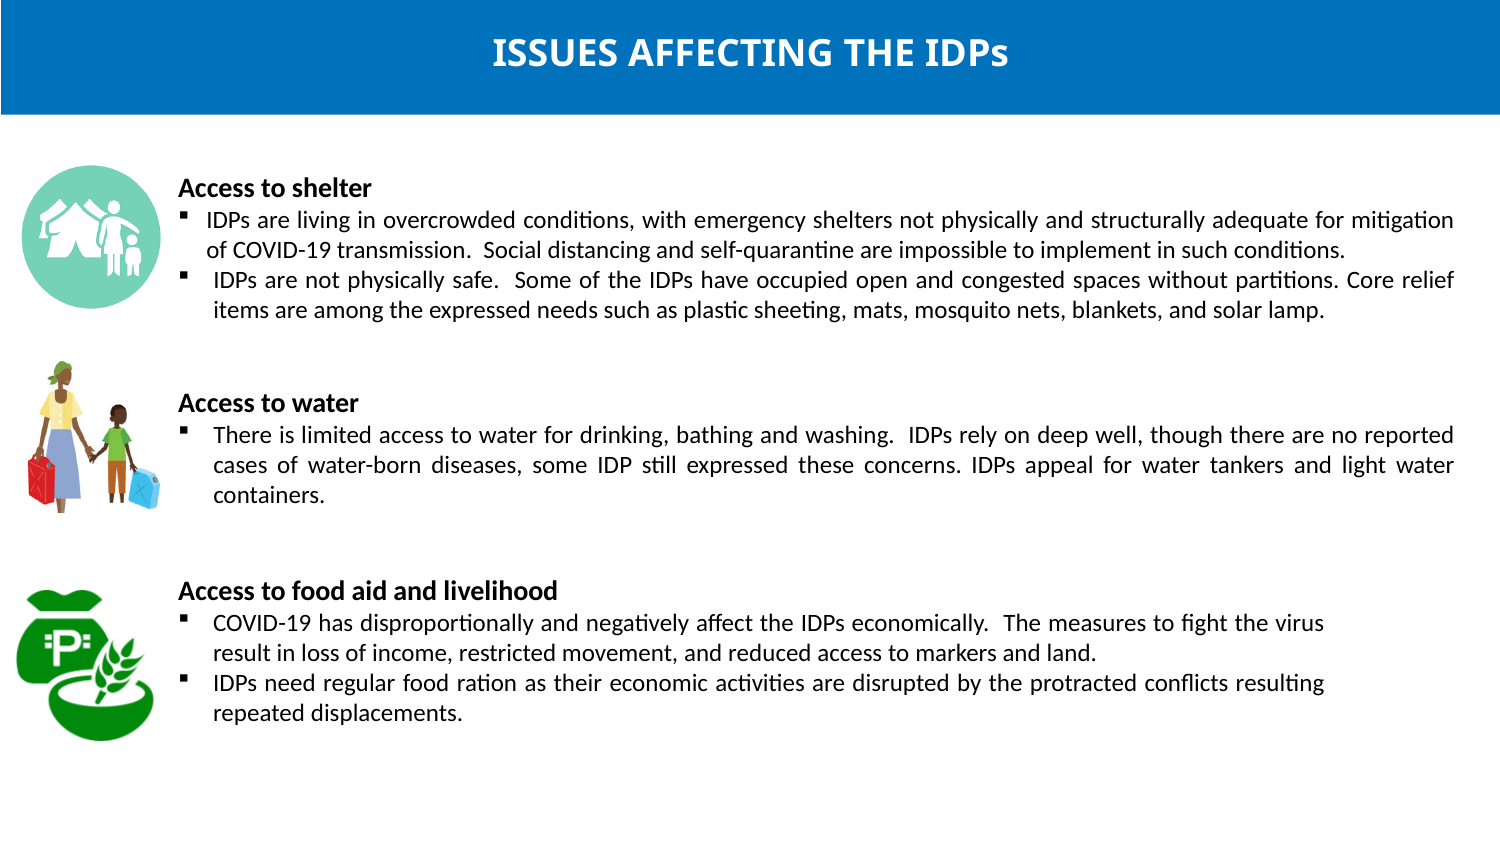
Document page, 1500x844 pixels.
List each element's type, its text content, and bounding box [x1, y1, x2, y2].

text_box Access to food aid and livelihood COVID-19 has disproportionally and negatively affect the IDPs economically. The measures to fight the virus result in loss of income, restricted movement, and reduced access to markers and land. IDPs need regular food ration as their economic activities are disrupted by the protracted conflicts resulting repeated displacements. [163, 565, 1342, 764]
picture [12, 590, 159, 741]
picture [28, 361, 160, 513]
picture [17, 158, 164, 310]
text_box ISSUES AFFECTING THE IDPs [1, 0, 1500, 115]
text_box Access to water There is limited access to water for drinking, bathing and washing. IDPs rely on deep well, though there are no reported cases of water-born diseases, some IDP still expressed these concerns. IDPs appeal for water tankers and light water containers. [163, 377, 1472, 516]
text_box Access to shelter IDPs are living in overcrowded conditions, with emergency shelters not physically and structurally adequate for mitigation of COVID-19 transmission. Social distancing and self-quarantine are impossible to implement in such conditions. IDPs are not physically safe. Some of the IDPs have occupied open and congested spaces without partitions. Core relief items are among the expressed needs such as plastic sheeting, mats, mosquito nets, blankets, and solar lamp. [163, 162, 1472, 361]
